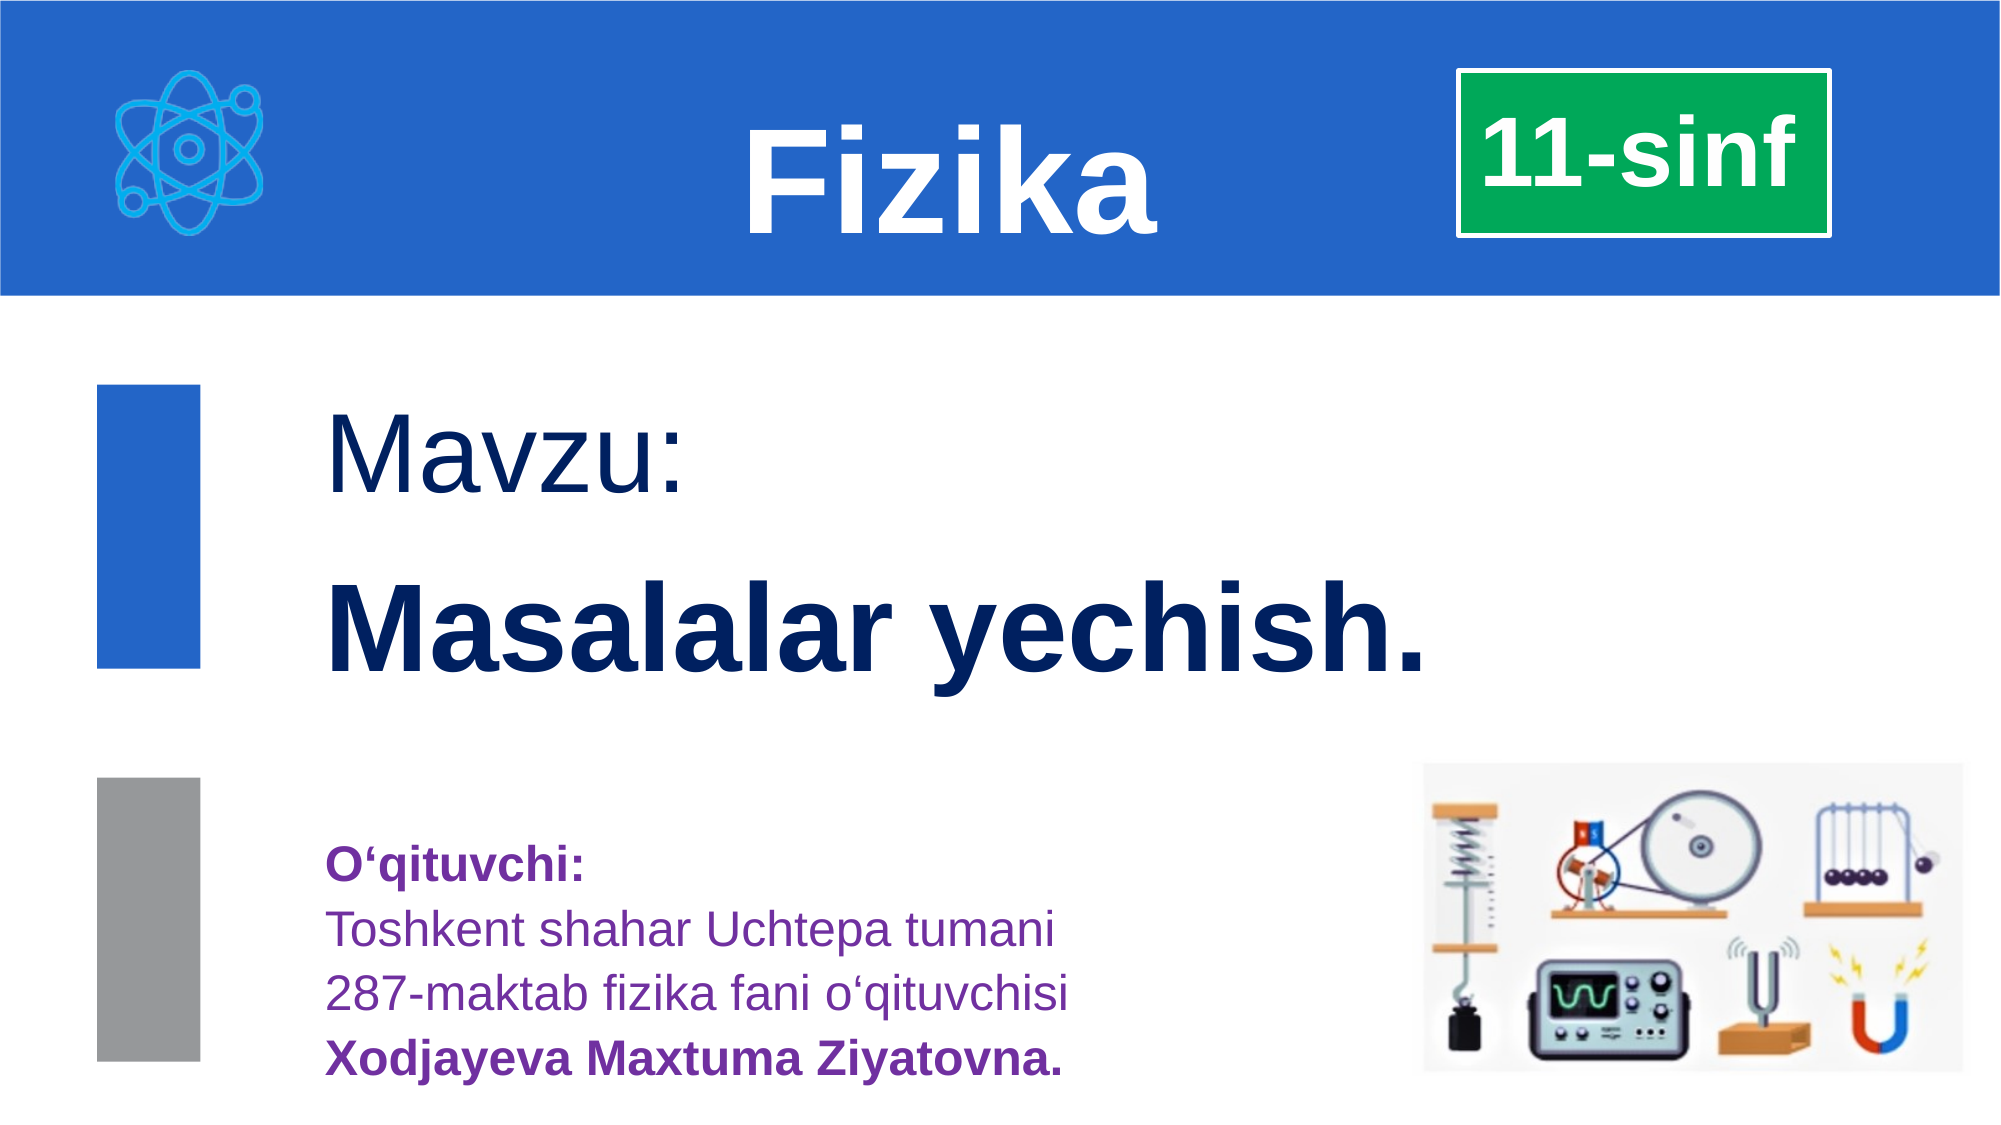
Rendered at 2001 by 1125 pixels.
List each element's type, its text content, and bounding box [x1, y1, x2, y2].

picture [1412, 757, 1971, 1076]
text_box Fizika [337, 78, 1556, 264]
text_box [1458, 70, 1830, 236]
text_box [115, 70, 264, 236]
text_box [97, 384, 201, 669]
text_box Mavzu: Masalalar yechish. O‘qituvchi: Toshkent shahar Uchtepa tumani 287-maktab fizika fani o‘qituvchisi Xodjayeva Maxtuma Ziyatovna. [318, 332, 1705, 1125]
text_box [97, 777, 201, 1062]
text_box 11-sinf [1556, 81, 1813, 206]
text_box [0, 0, 2000, 296]
